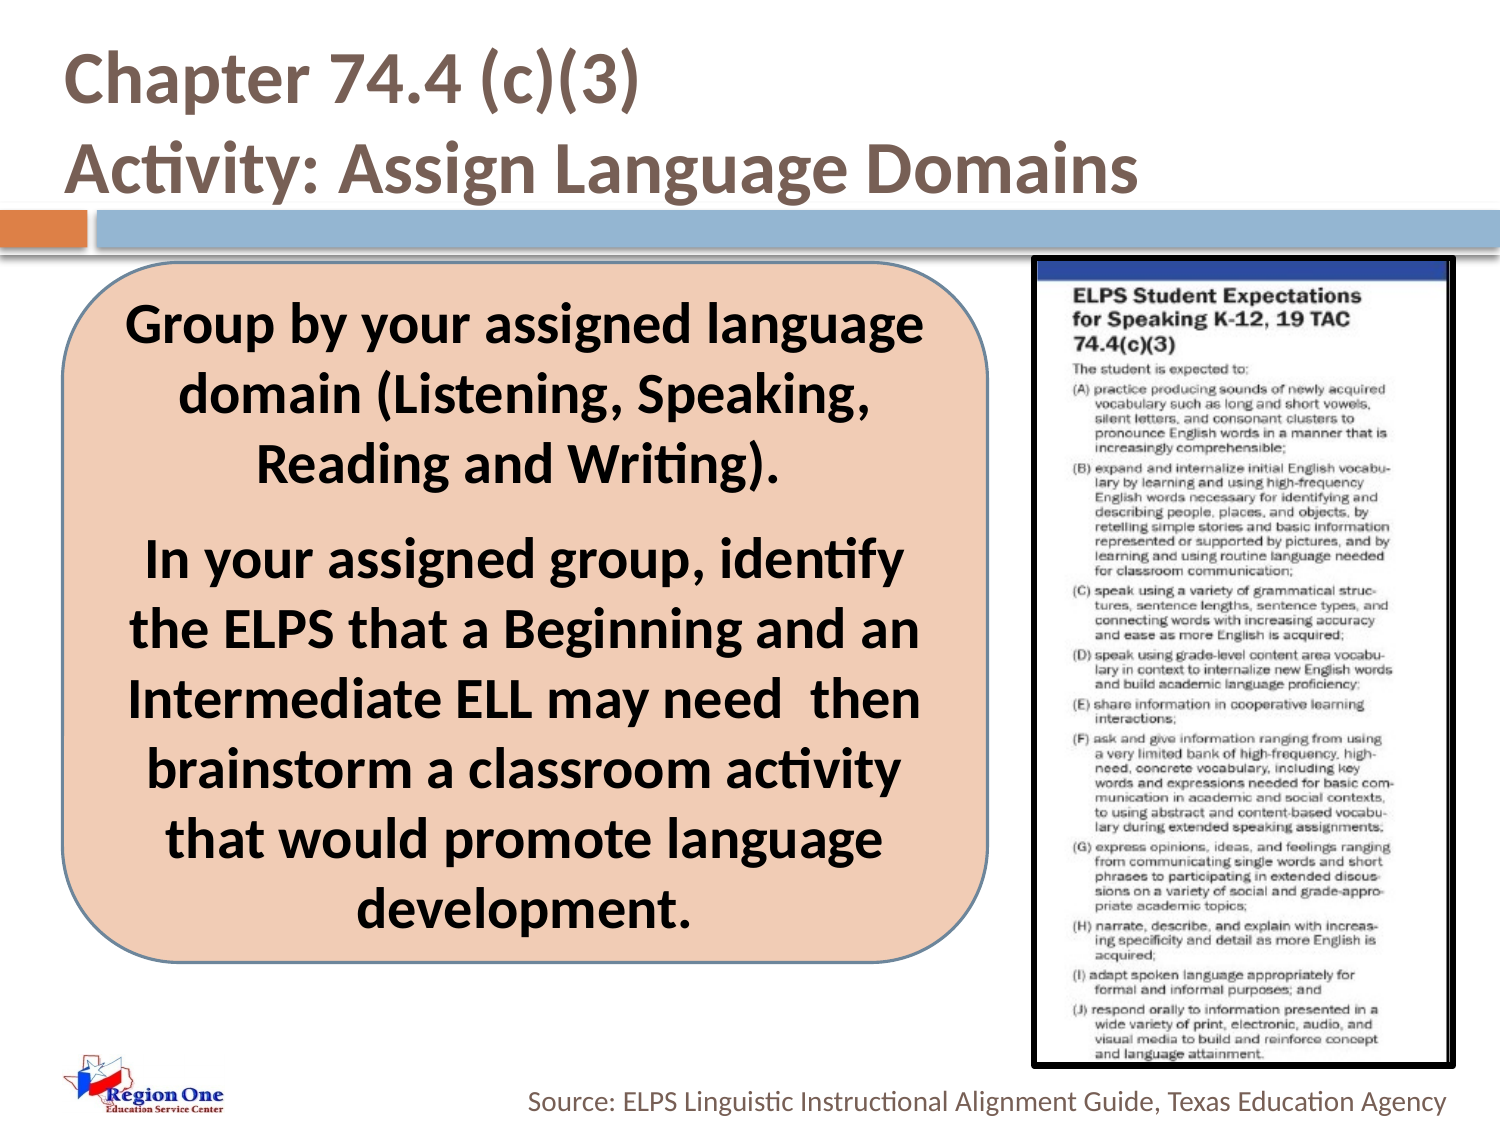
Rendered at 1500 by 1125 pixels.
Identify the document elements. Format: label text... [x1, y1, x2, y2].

picture [62, 1054, 225, 1113]
picture [1037, 260, 1451, 1063]
text_box Group by your assigned language domain (Listening, Speaking, Reading and Writing). In your assigned group, identify the ELPS that a Beginning and an Intermediate ELL may need then brainstorm a classroom activity that would promote language development. [60, 260, 990, 965]
footer Source: ELPS Linguistic Instructional Alignment Guide, Texas Education Agency [425, 1074, 1463, 1125]
title Chapter 74.4 (c)(3) Activity: Assign Language Domains [50, 37, 1463, 200]
